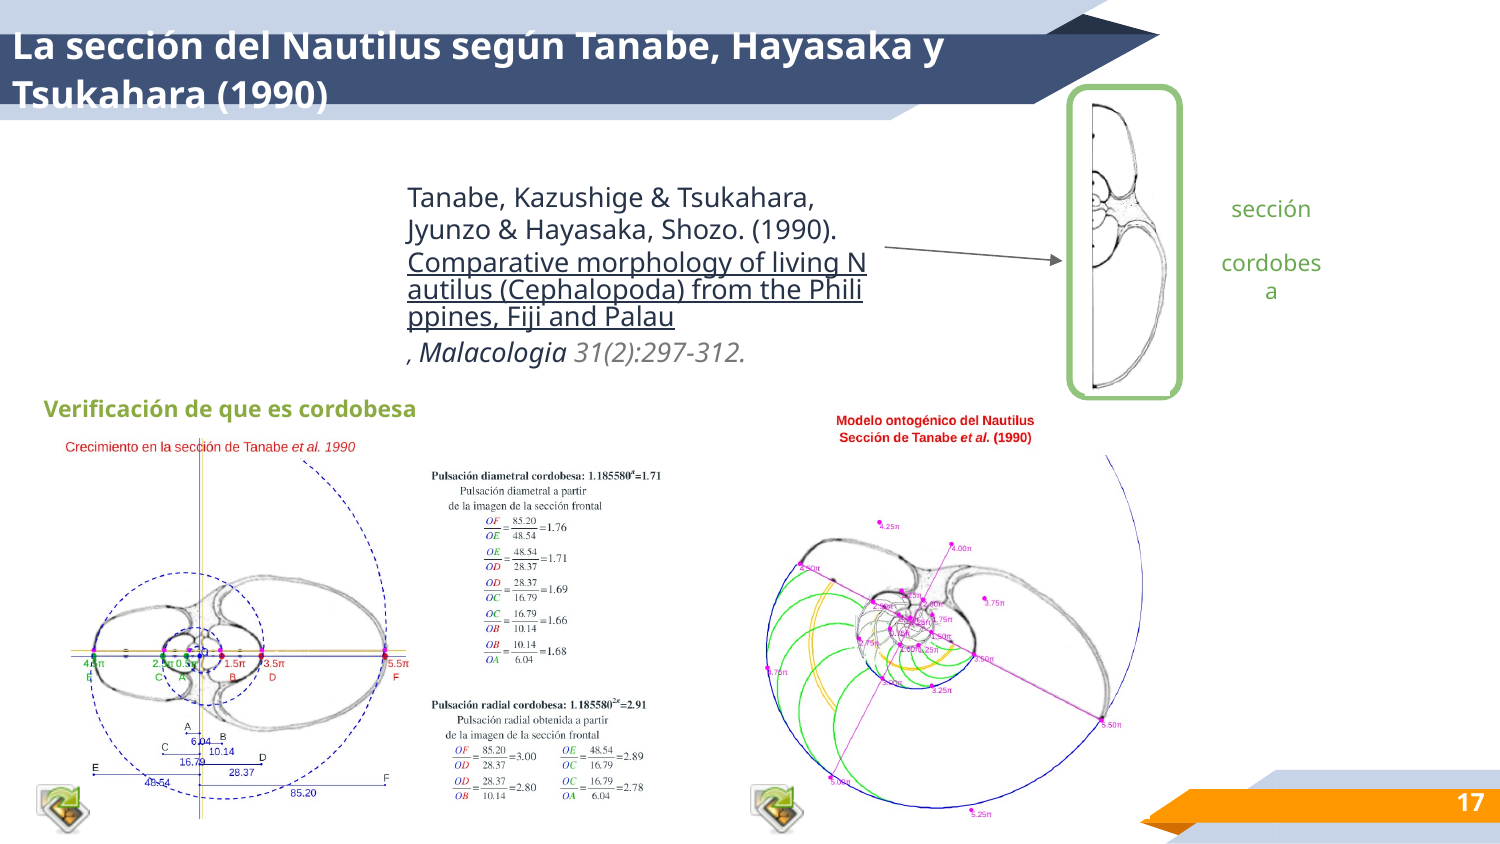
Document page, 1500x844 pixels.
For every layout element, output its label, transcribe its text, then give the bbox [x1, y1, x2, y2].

text_box ‹#› [1255, 768, 1500, 838]
text_box Verificación de que es cordobesa [28, 380, 737, 436]
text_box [392, 86, 1180, 398]
text_box sección cordobesa [1202, 179, 1342, 319]
picture [36, 438, 665, 835]
title La sección del Nautilus según Tanabe, Hayasaka y Tsukahara (1990) [0, 18, 1089, 122]
picture [749, 407, 1151, 835]
